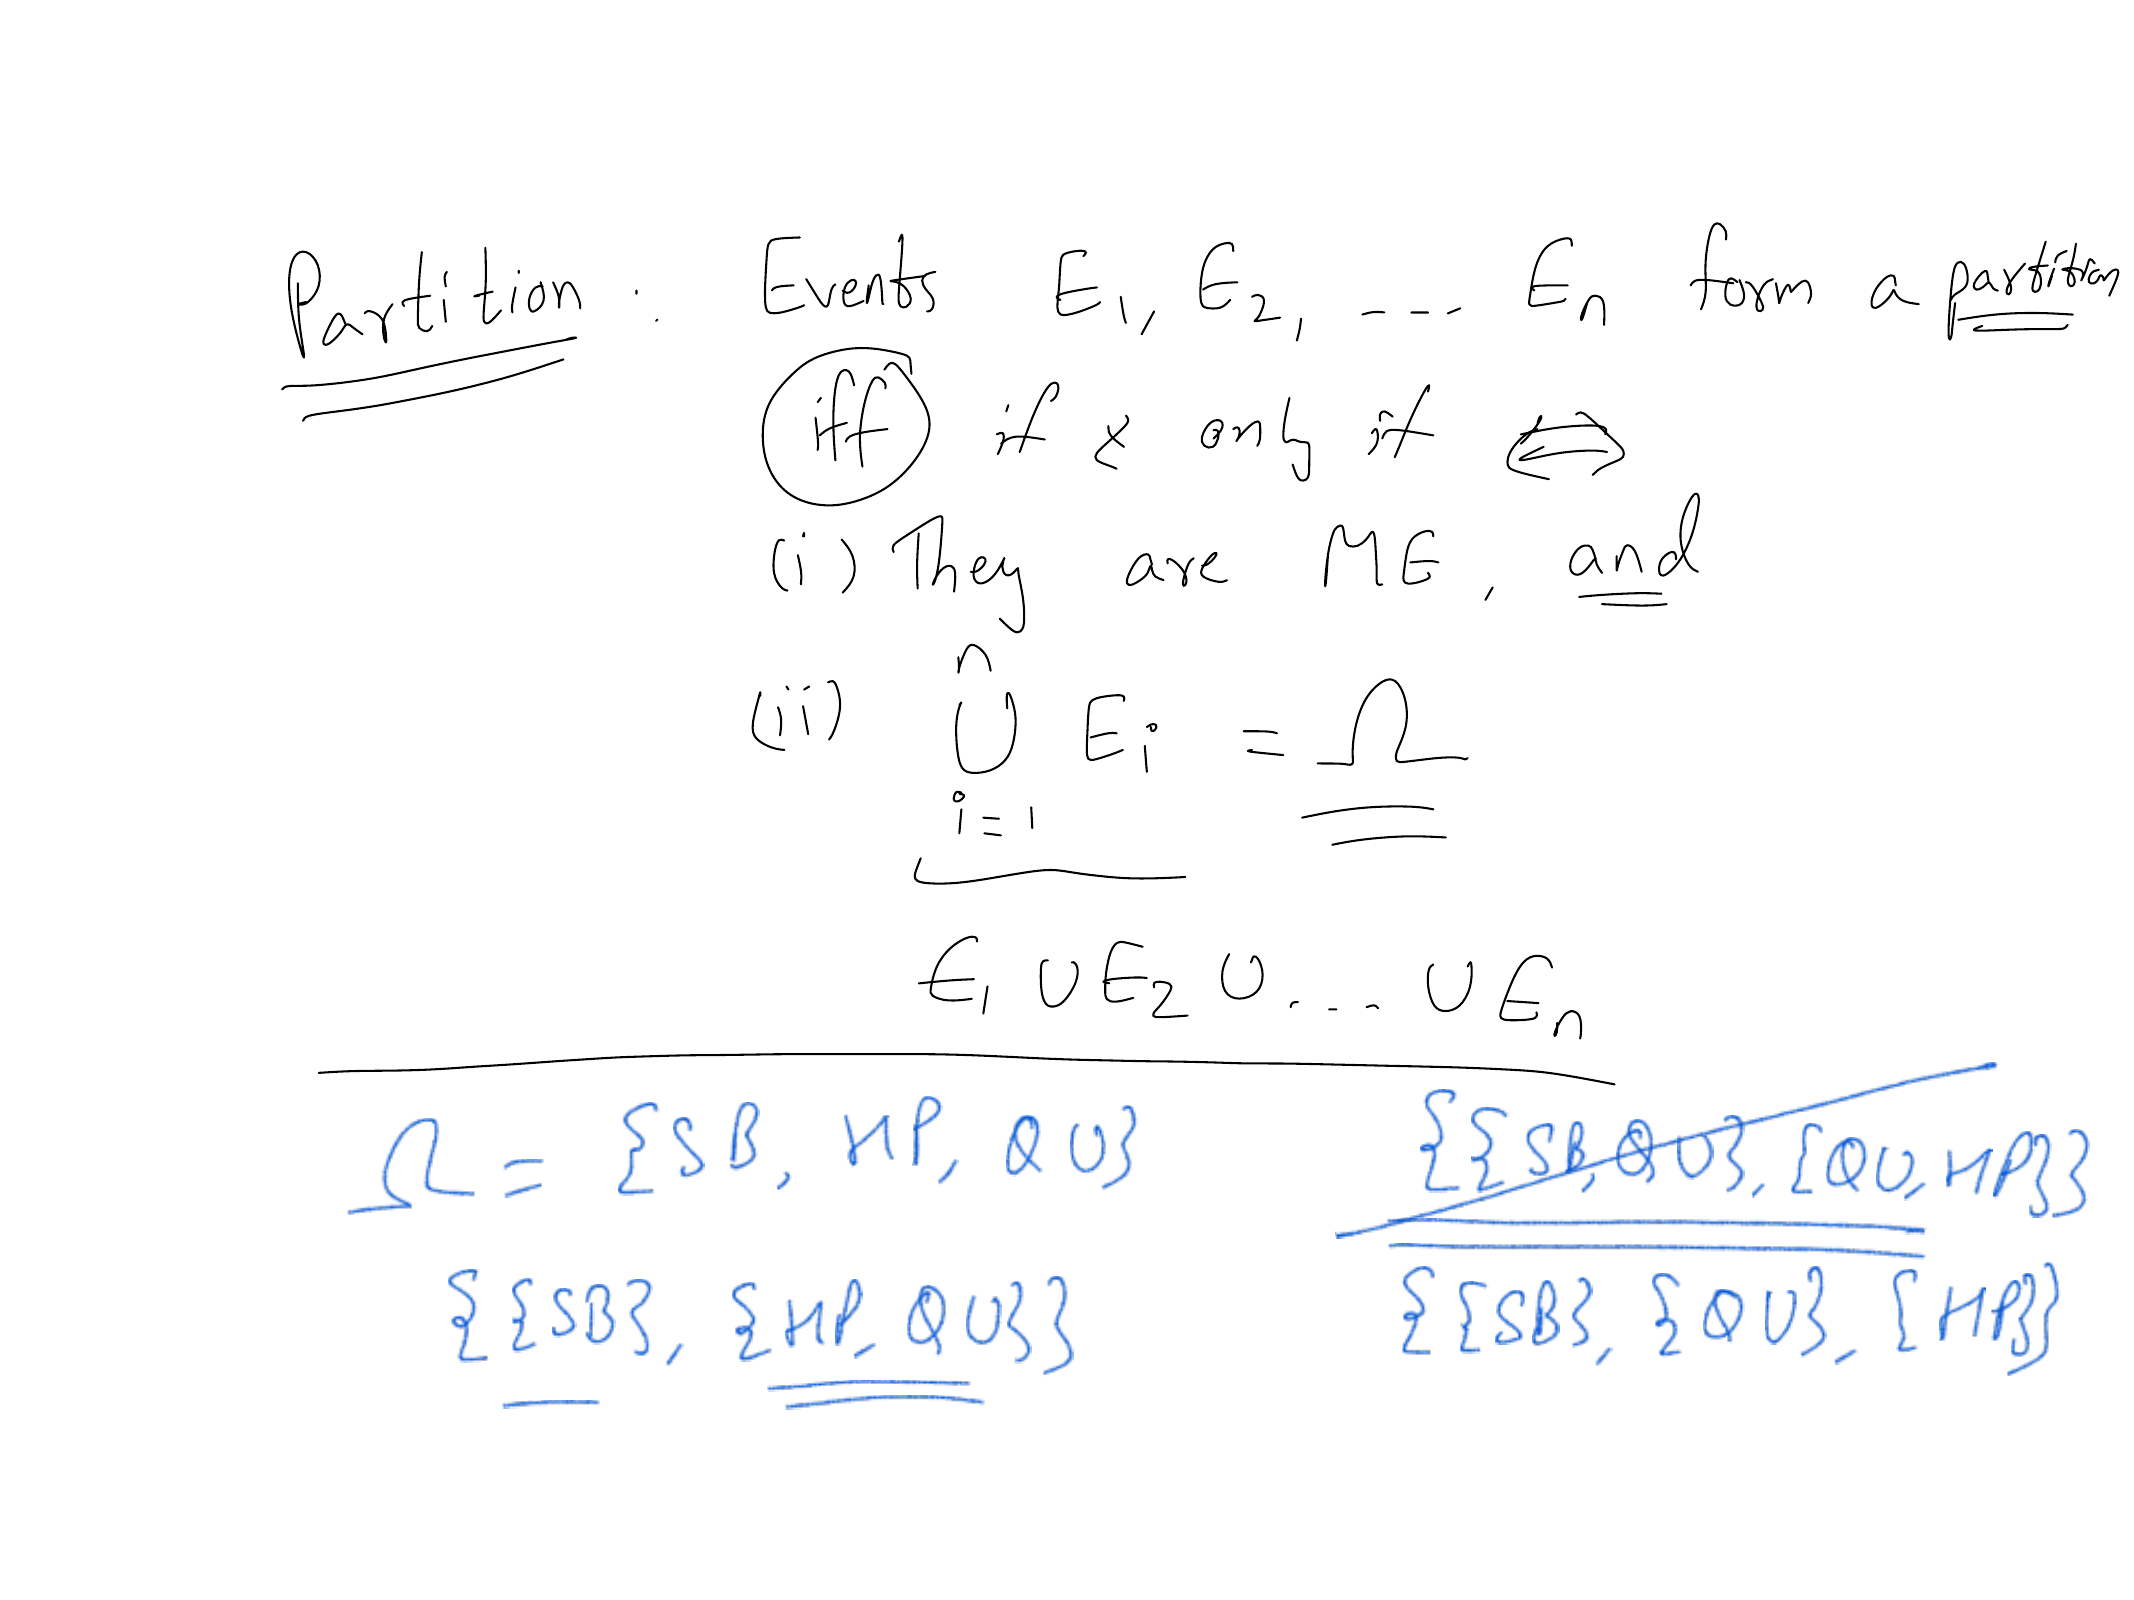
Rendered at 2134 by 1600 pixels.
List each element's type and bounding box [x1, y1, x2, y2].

text_box [281, 222, 2119, 1410]
